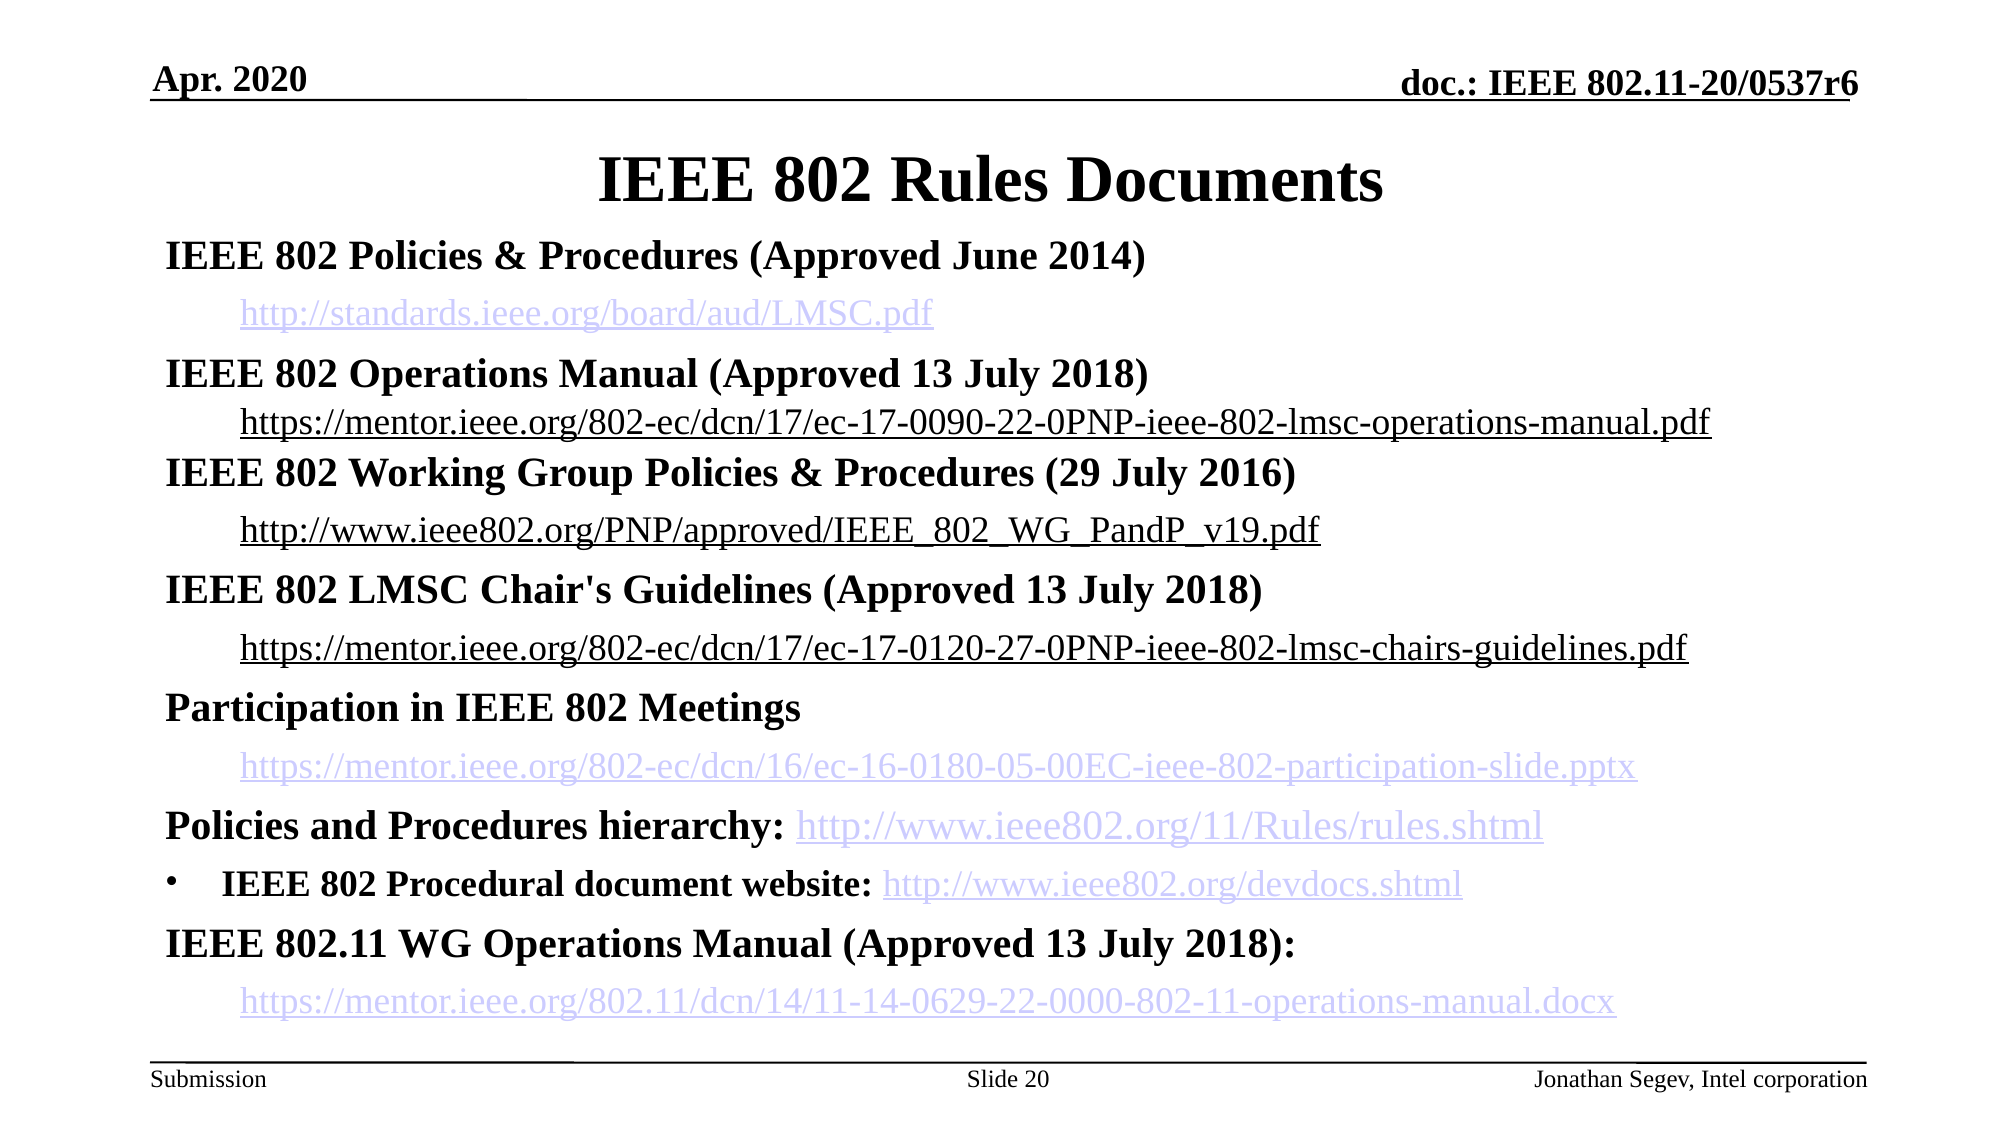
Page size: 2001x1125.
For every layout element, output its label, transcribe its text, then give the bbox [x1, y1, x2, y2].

footer Jonathan Segev, Intel corporation [1171, 1061, 1869, 1093]
slide_number Slide 20 [950, 1061, 1067, 1123]
list IEEE 802 Policies & Procedures (Approved June 2014) http://standards.ieee.org/board/aud/LMSC.pdf IEEE 802 Operations Manual (Approved 13 July 2018) https://mentor.ieee.org/802-ec/dcn/17/ec-17-0090-22-0PNP-ieee-802-lmsc-operations-manual.pdf IEEE 802 Working Group Policies & Procedures (29 July 2016) http://www.ieee802.org/PNP/approved/IEEE_802_WG_PandP_v19.pdf IEEE 802 LMSC Chair's Guidelines (Approved 13 July 2018) https://mentor.ieee.org/802-ec/dcn/17/ec-17-0120-27-0PNP-ieee-802-lmsc-chairs-guidelines.pdf Participation in IEEE 802 Meetings https://mentor.ieee.org/802-ec/dcn/16/ec-16-0180-05-00EC-ieee-802-participation-slide.pptx Policies and Procedures hierarchy: http://www.ieee802.org/11/Rules/rules.shtml IEEE 802 Procedural document website: http://www.ieee802.org/devdocs.shtml IEEE 802.11 WG Operations Manual (Approved 13 July 2018): https://mentor.ieee.org/802.11/dcn/14/11-14-0629-22-0000-802-11-operations-manual.docx [149, 219, 1850, 1003]
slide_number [152, 54, 563, 100]
title IEEE 802 Rules Documents [149, 112, 1850, 219]
